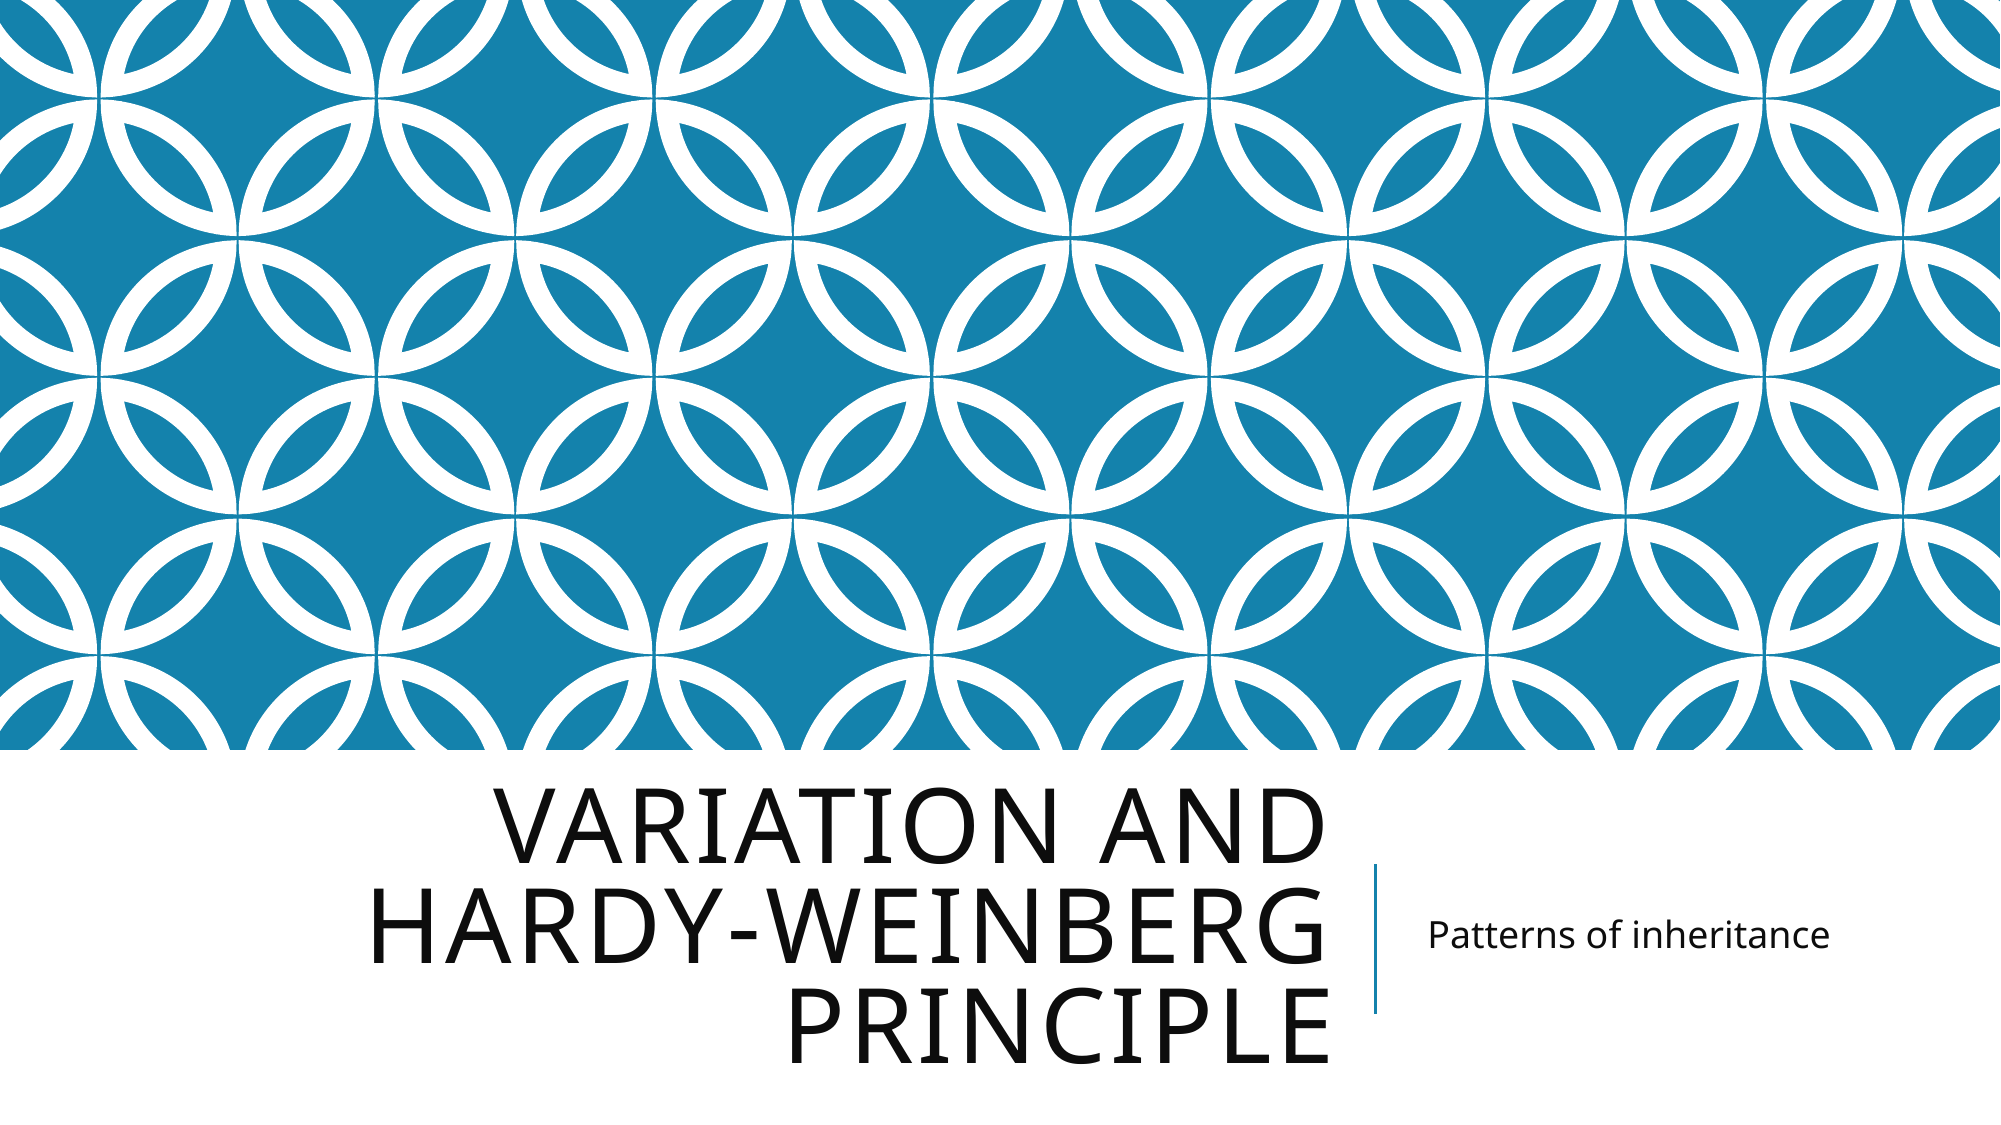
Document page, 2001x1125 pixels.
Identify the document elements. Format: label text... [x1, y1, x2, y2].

title variation and Hardy-Weinberg principle [75, 813, 1350, 1054]
subtitle Patterns of inheritance [1412, 813, 1938, 1054]
